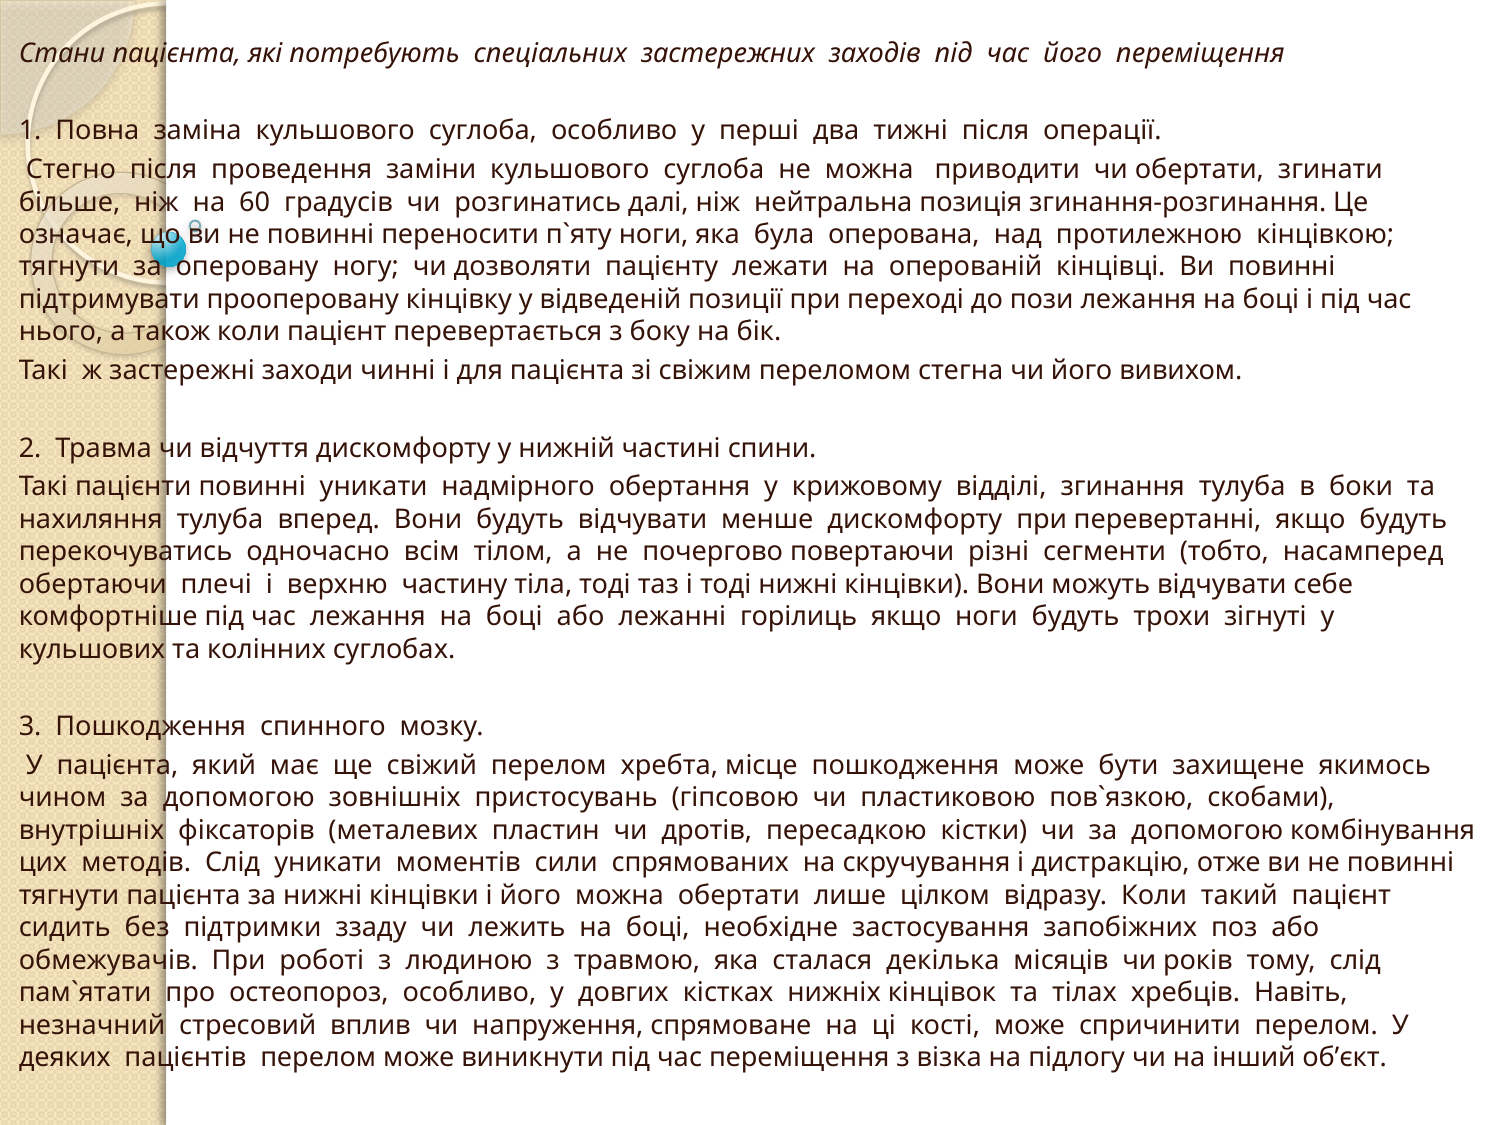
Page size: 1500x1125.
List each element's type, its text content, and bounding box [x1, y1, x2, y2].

subtitle Стани пацієнта, які потребують спеціальних застережних заходів під час його переміщення 1. Повна заміна кульшового суглоба, особливо у перші два тижні після операції. Стегно після проведення заміни кульшового суглоба не можна приводити чи обертати, згинати більше, ніж на 60 градусів чи розгинатись далі, ніж нейтральна позиція згинання-розгинання. Це означає, що ви не повинні переносити п`яту ноги, яка була оперована, над протилежною кінцівкою; тягнути за оперовану ногу; чи дозволяти пацієнту лежати на оперованій кінцівці. Ви повинні підтримувати прооперовану кінцівку у відведеній позиції при переході до пози лежання на боці і під час нього, а також коли пацієнт перевертається з боку на бік. Такі ж застережні заходи чинні і для пацієнта зі свіжим переломом стегна чи його вивихом. 2. Травма чи відчуття дискомфорту у нижній частині спини. Такі пацієнти повинні уникати надмірного обертання у крижовому відділі, згинання тулуба в боки та нахиляння тулуба вперед. Вони будуть відчувати менше дискомфорту при перевертанні, якщо будуть перекочуватись одночасно всім тілом, а не почергово повертаючи різні сегменти (тобто, насамперед обертаючи плечі і верхню частину тіла, тоді таз і тоді нижні кінцівки). Вони можуть відчувати себе комфортніше під час лежання на боці або лежанні горілиць якщо ноги будуть трохи зігнуті у кульшових та колінних суглобах. 3. Пошкодження спинного мозку. У пацієнта, який має ще свіжий перелом хребта, місце пошкодження може бути захищене якимось чином за допомогою зовнішніх пристосувань (гіпсовою чи пластиковою пов`язкою, скобами), внутрішніх фіксаторів (металевих пластин чи дротів, пересадкою кістки) чи за допомогою комбінування цих методів. Слід уникати моментів сили спрямованих на скручування і дистракцію, отже ви не повинні тягнути пацієнта за нижні кінцівки і його можна обертати лише цілком відразу. Коли такий пацієнт сидить без підтримки ззаду чи лежить на боці, необхідне застосування запобіжних поз або обмежувачів. При роботі з людиною з травмою, яка сталася декілька місяців чи років тому, слід пам`ятати про остеопороз, особливо, у довгих кістках нижніх кінцівок та тілах хребців. Навіть, незначний стресовий вплив чи напруження, спрямоване на ці кості, може спричинити перелом. У деяких пацієнтів перелом може виникнути під час переміщення з візка на підлогу чи на інший об’єкт. [0, 35, 1500, 1090]
